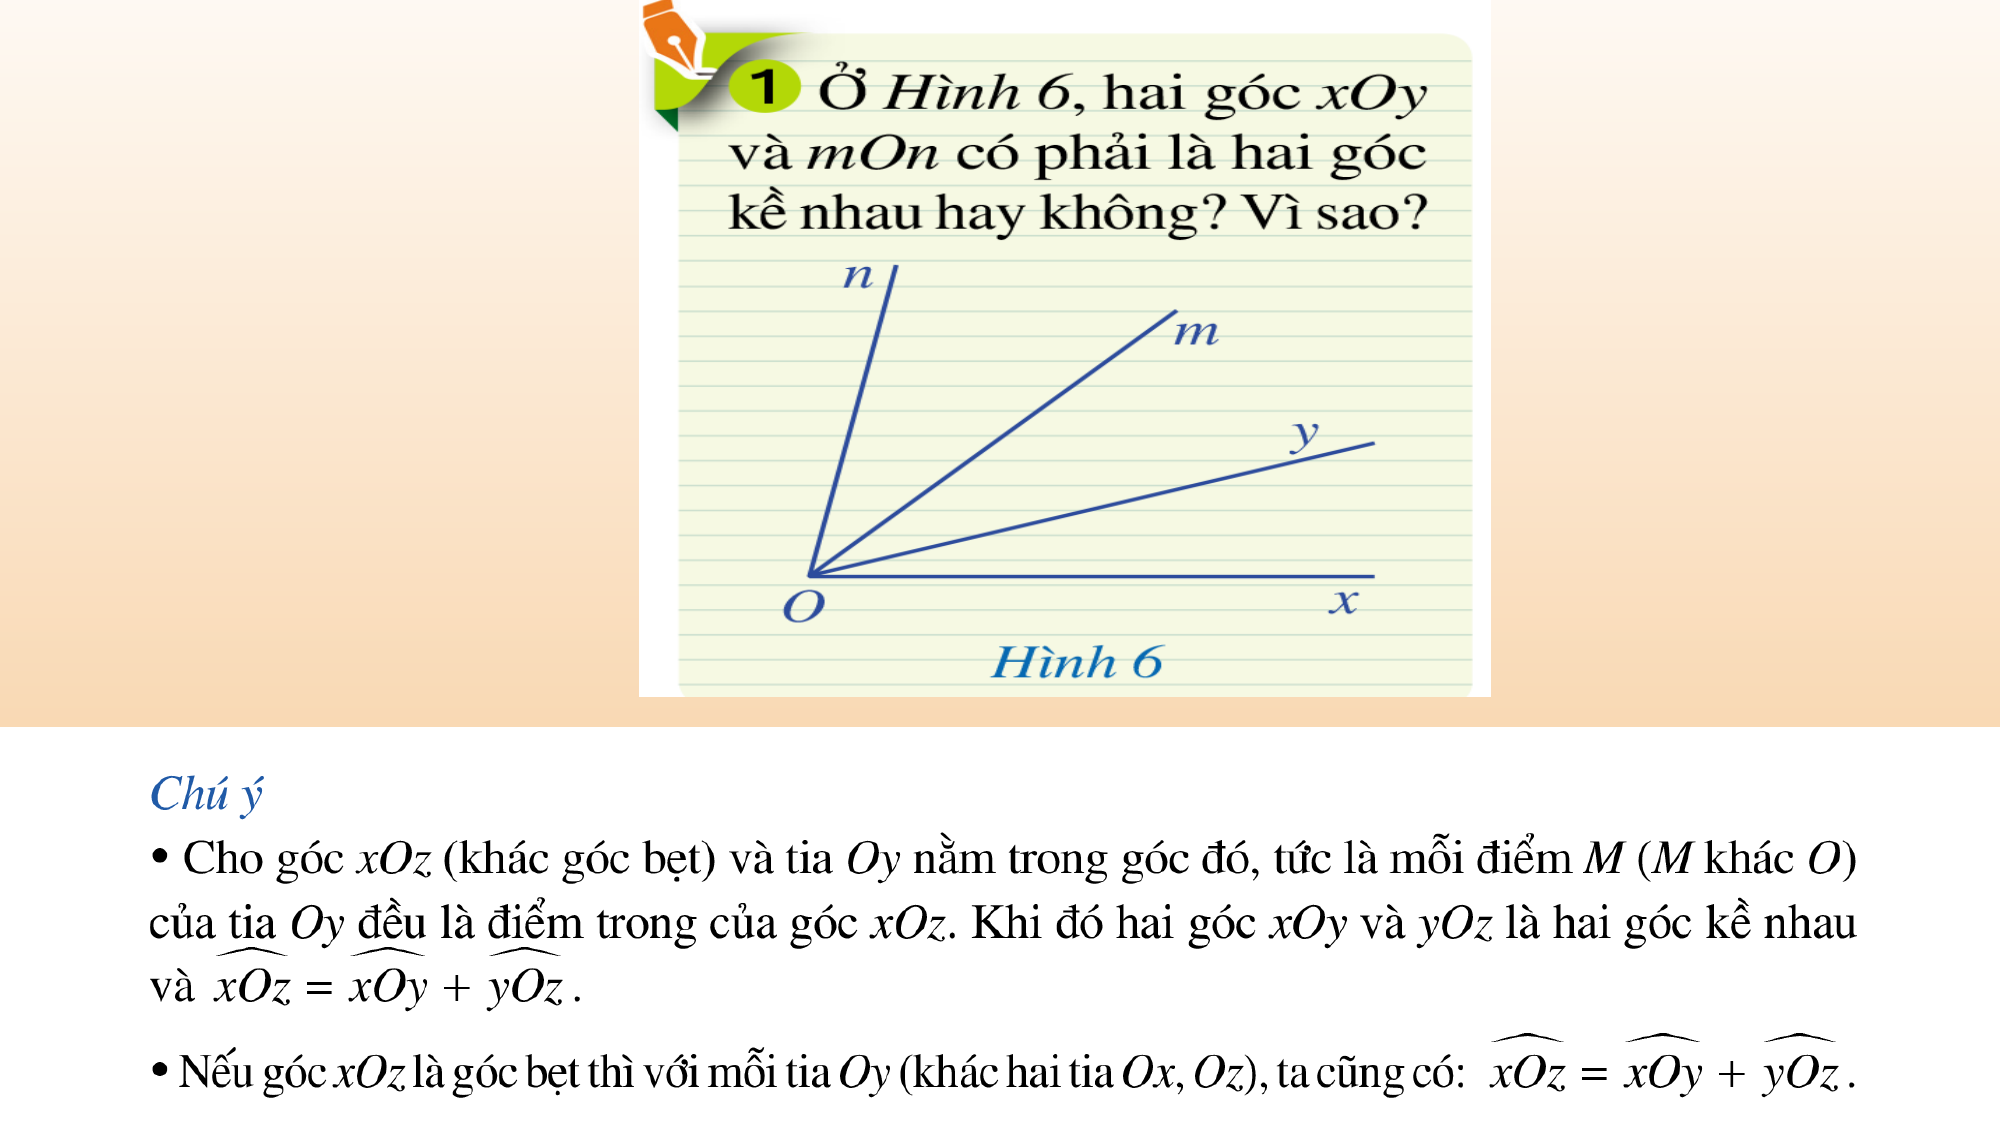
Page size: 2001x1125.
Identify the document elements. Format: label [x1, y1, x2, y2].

picture [0, 726, 2000, 1125]
list [639, 0, 1491, 698]
